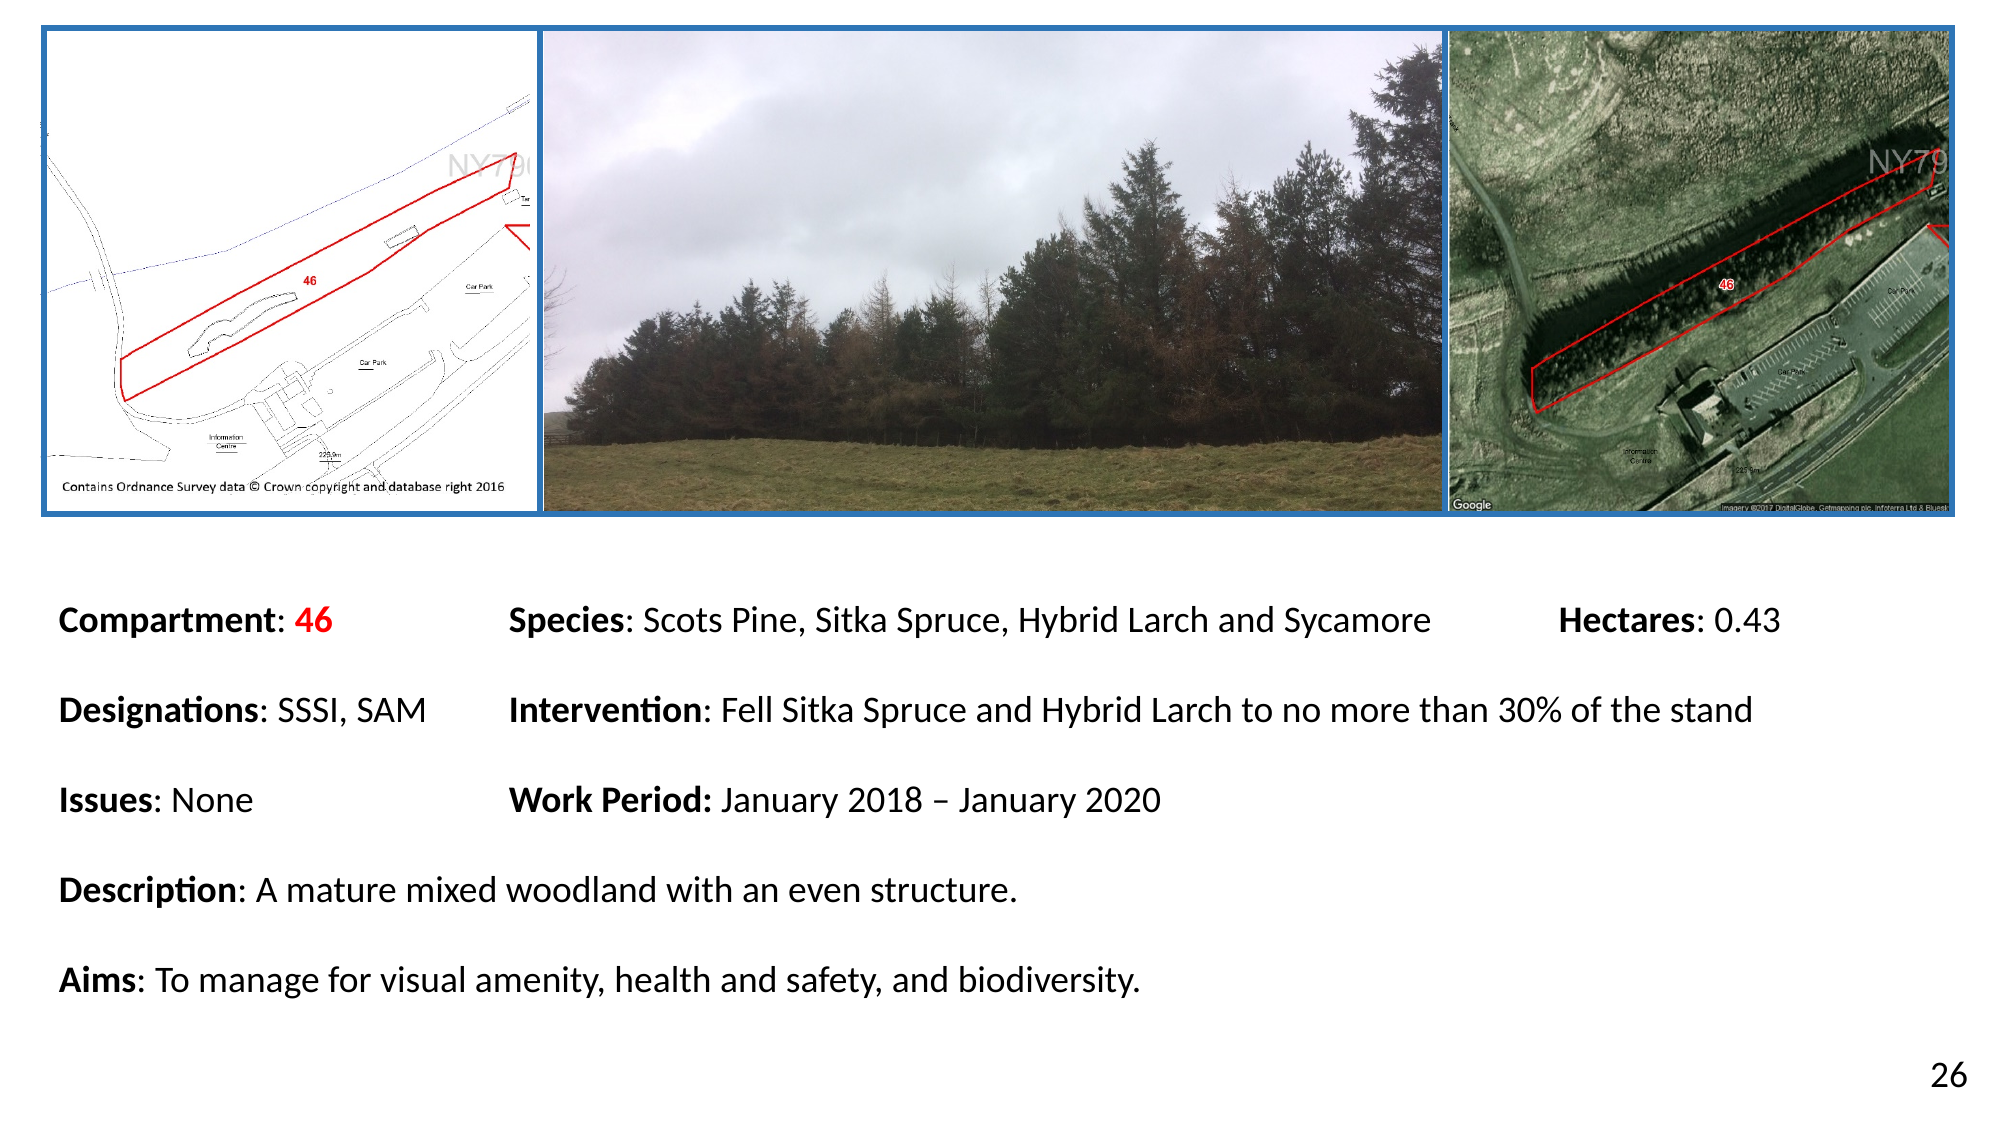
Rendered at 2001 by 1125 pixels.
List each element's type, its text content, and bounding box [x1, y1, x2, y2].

text_box [43, 27, 1444, 515]
picture [1449, 29, 1953, 513]
text_box [543, 27, 1953, 515]
picture [541, 30, 1444, 512]
text_box Compartment: 46 Species: Scots Pine, Sitka Spruce, Hybrid Larch and Sycamore Hectares: 0.43 Designations: SSSI, SAM Intervention: Fell Sitka Spruce and Hybrid Larch to no more than 30% of the stand Issues: None Work Period: January 2018 – January 2020 Description: A mature mixed woodland with an even structure. Aims: To manage for visual amenity, health and safety, and biodiversity. [44, 587, 1953, 1052]
text_box 26 [1915, 1043, 2000, 1103]
picture [40, 41, 530, 497]
